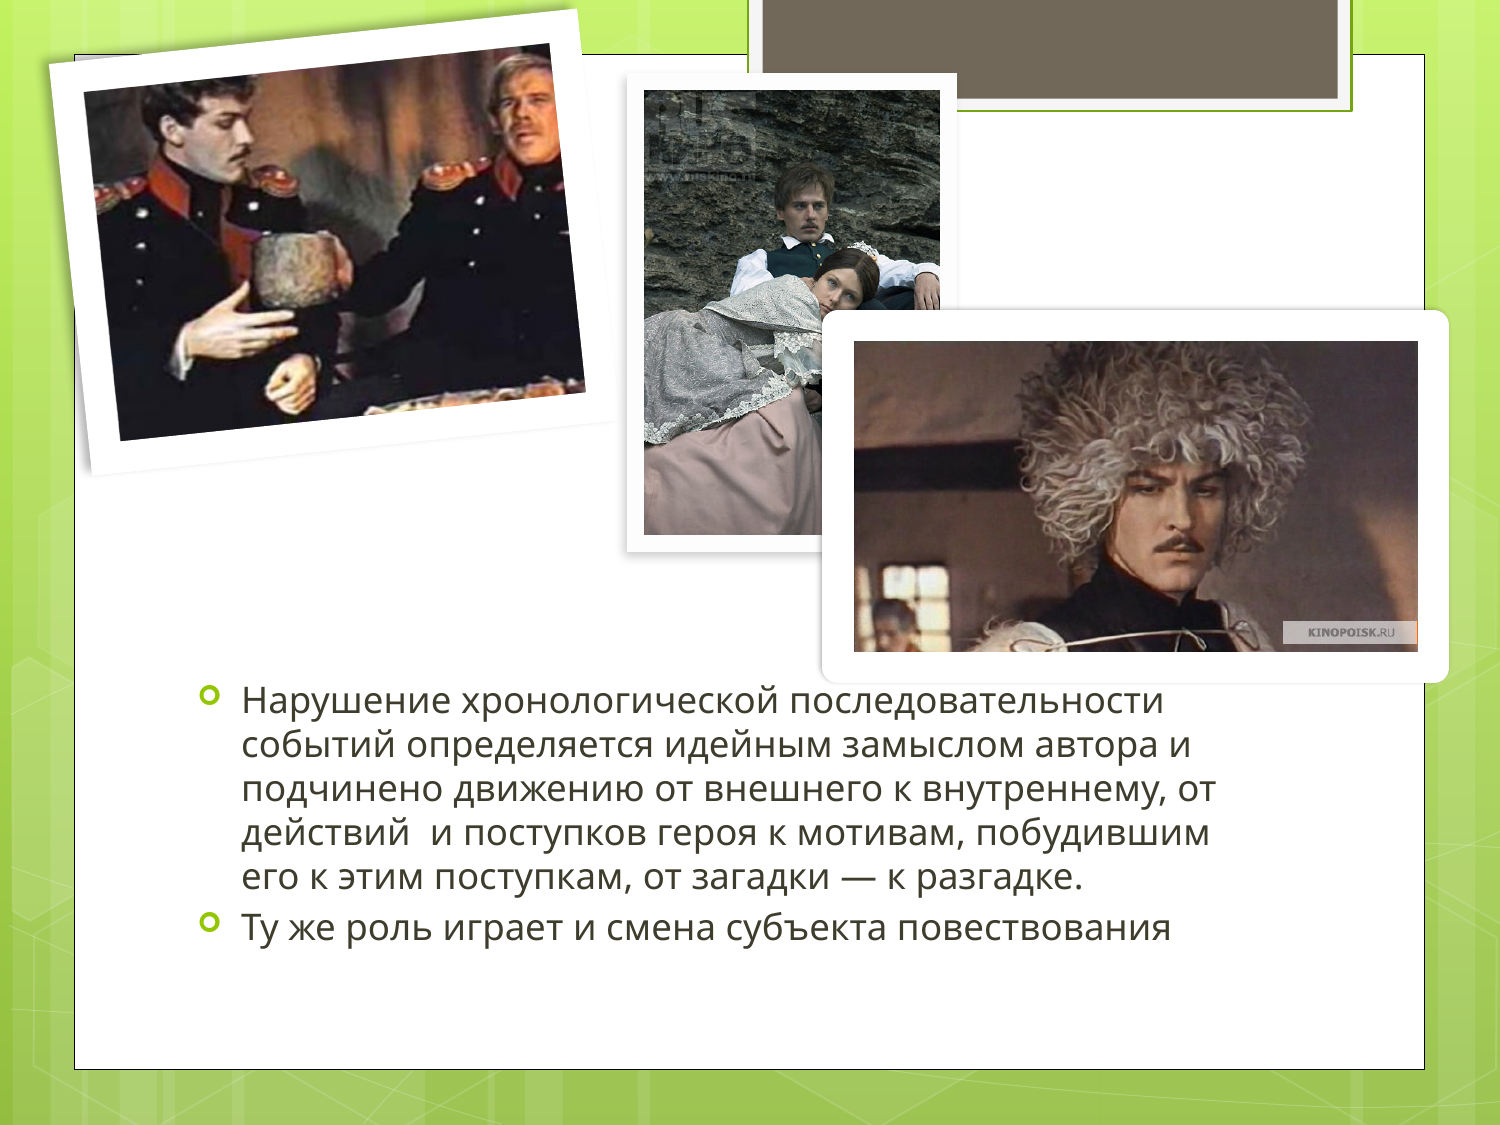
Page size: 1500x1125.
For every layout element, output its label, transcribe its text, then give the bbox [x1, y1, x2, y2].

list Нарушение хронологической последовательности событий определяется идейным замыслом автора и подчинено движению от внешнего к внутреннему, от действий и поступков героя к мотивам, побудившим его к этим поступкам, от загадки — к разгадке. Ту же роль играет и смена субъекта повествования [171, 668, 1283, 957]
picture [643, 89, 1419, 652]
picture [84, 43, 585, 441]
